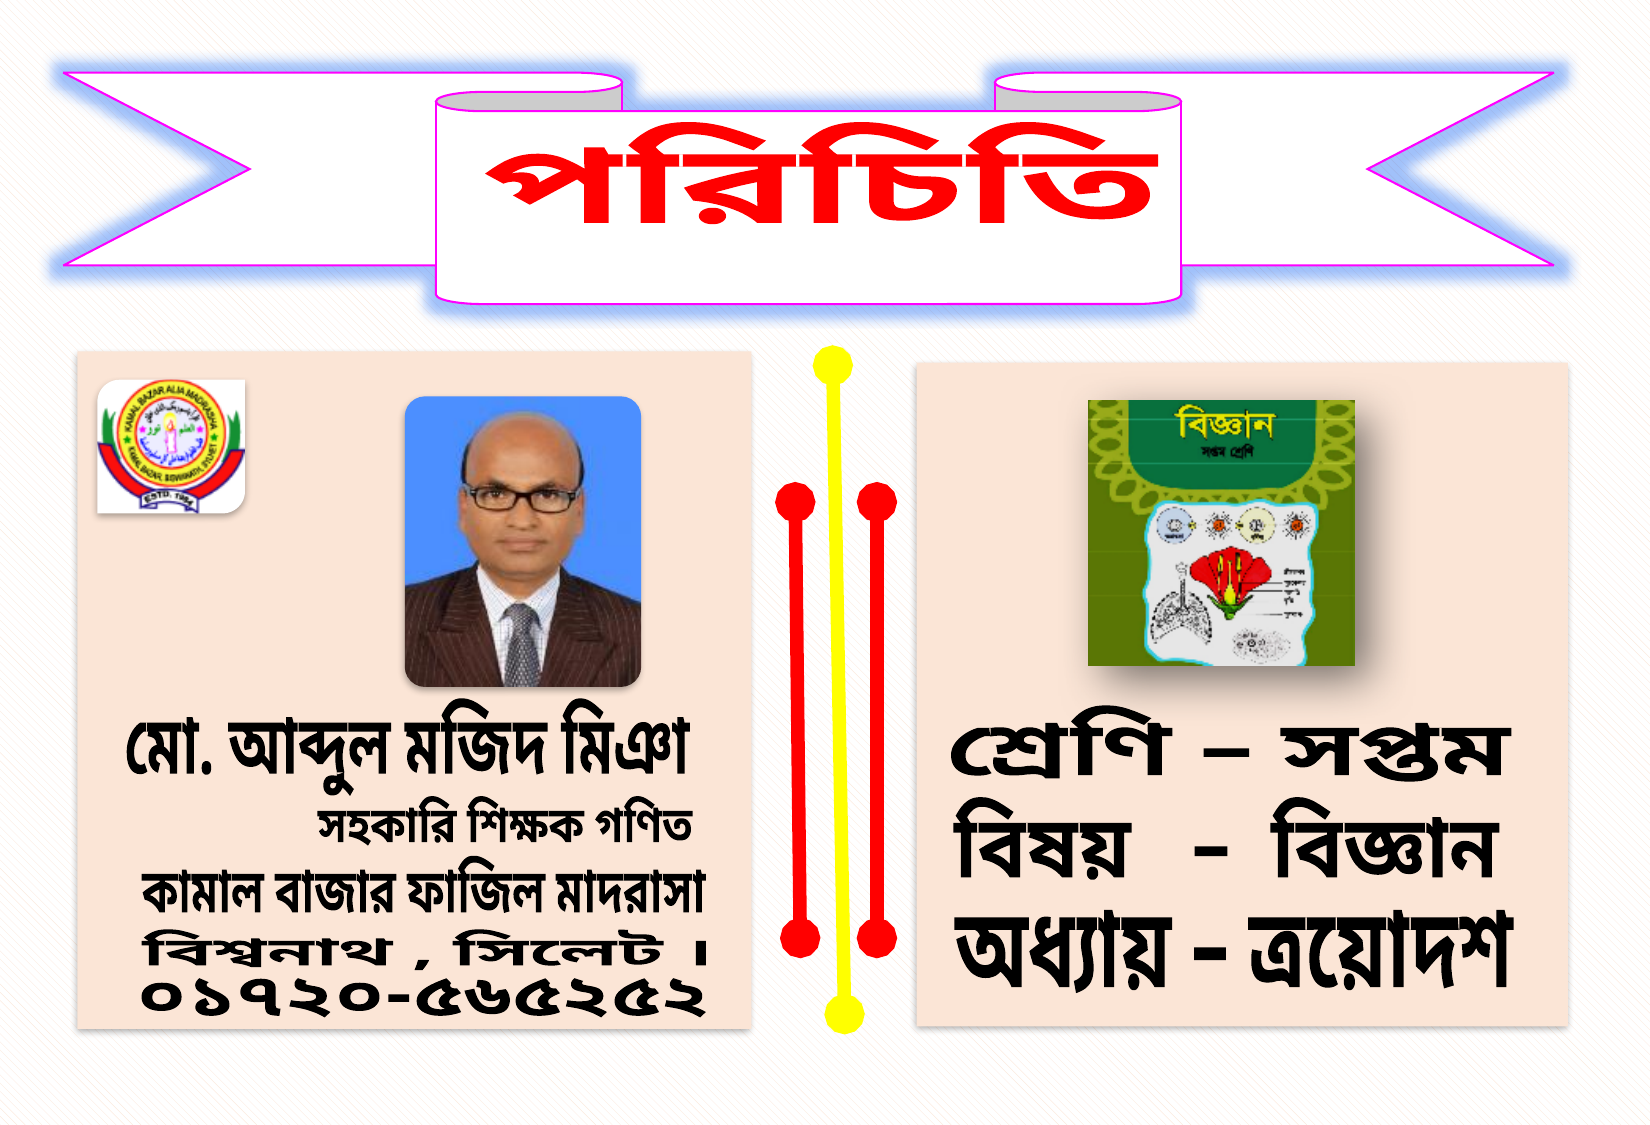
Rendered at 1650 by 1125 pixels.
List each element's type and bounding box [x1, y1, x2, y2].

text_box [795, 365, 877, 1015]
text_box [63, 72, 1554, 305]
text_box [916, 362, 1568, 1027]
text_box [77, 351, 752, 1029]
